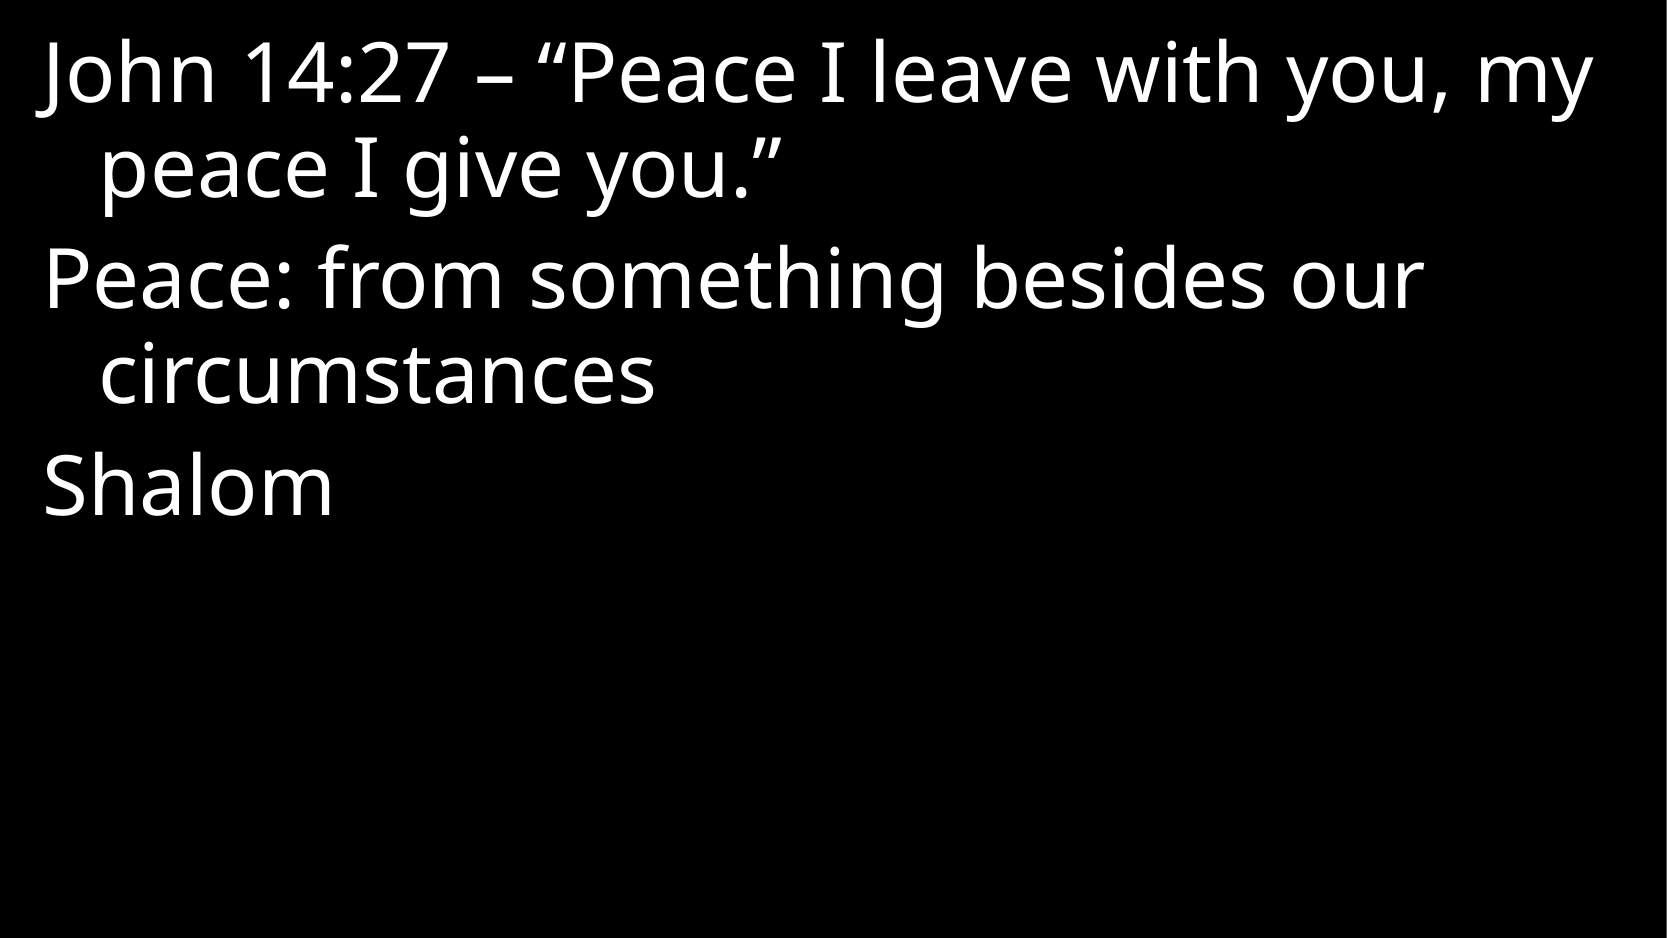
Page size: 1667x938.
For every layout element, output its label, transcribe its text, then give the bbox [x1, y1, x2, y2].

list John 14:27 – “Peace I leave with you, my peace I give you.” Peace: from something besides our circumstances Shalom [27, 18, 1640, 813]
